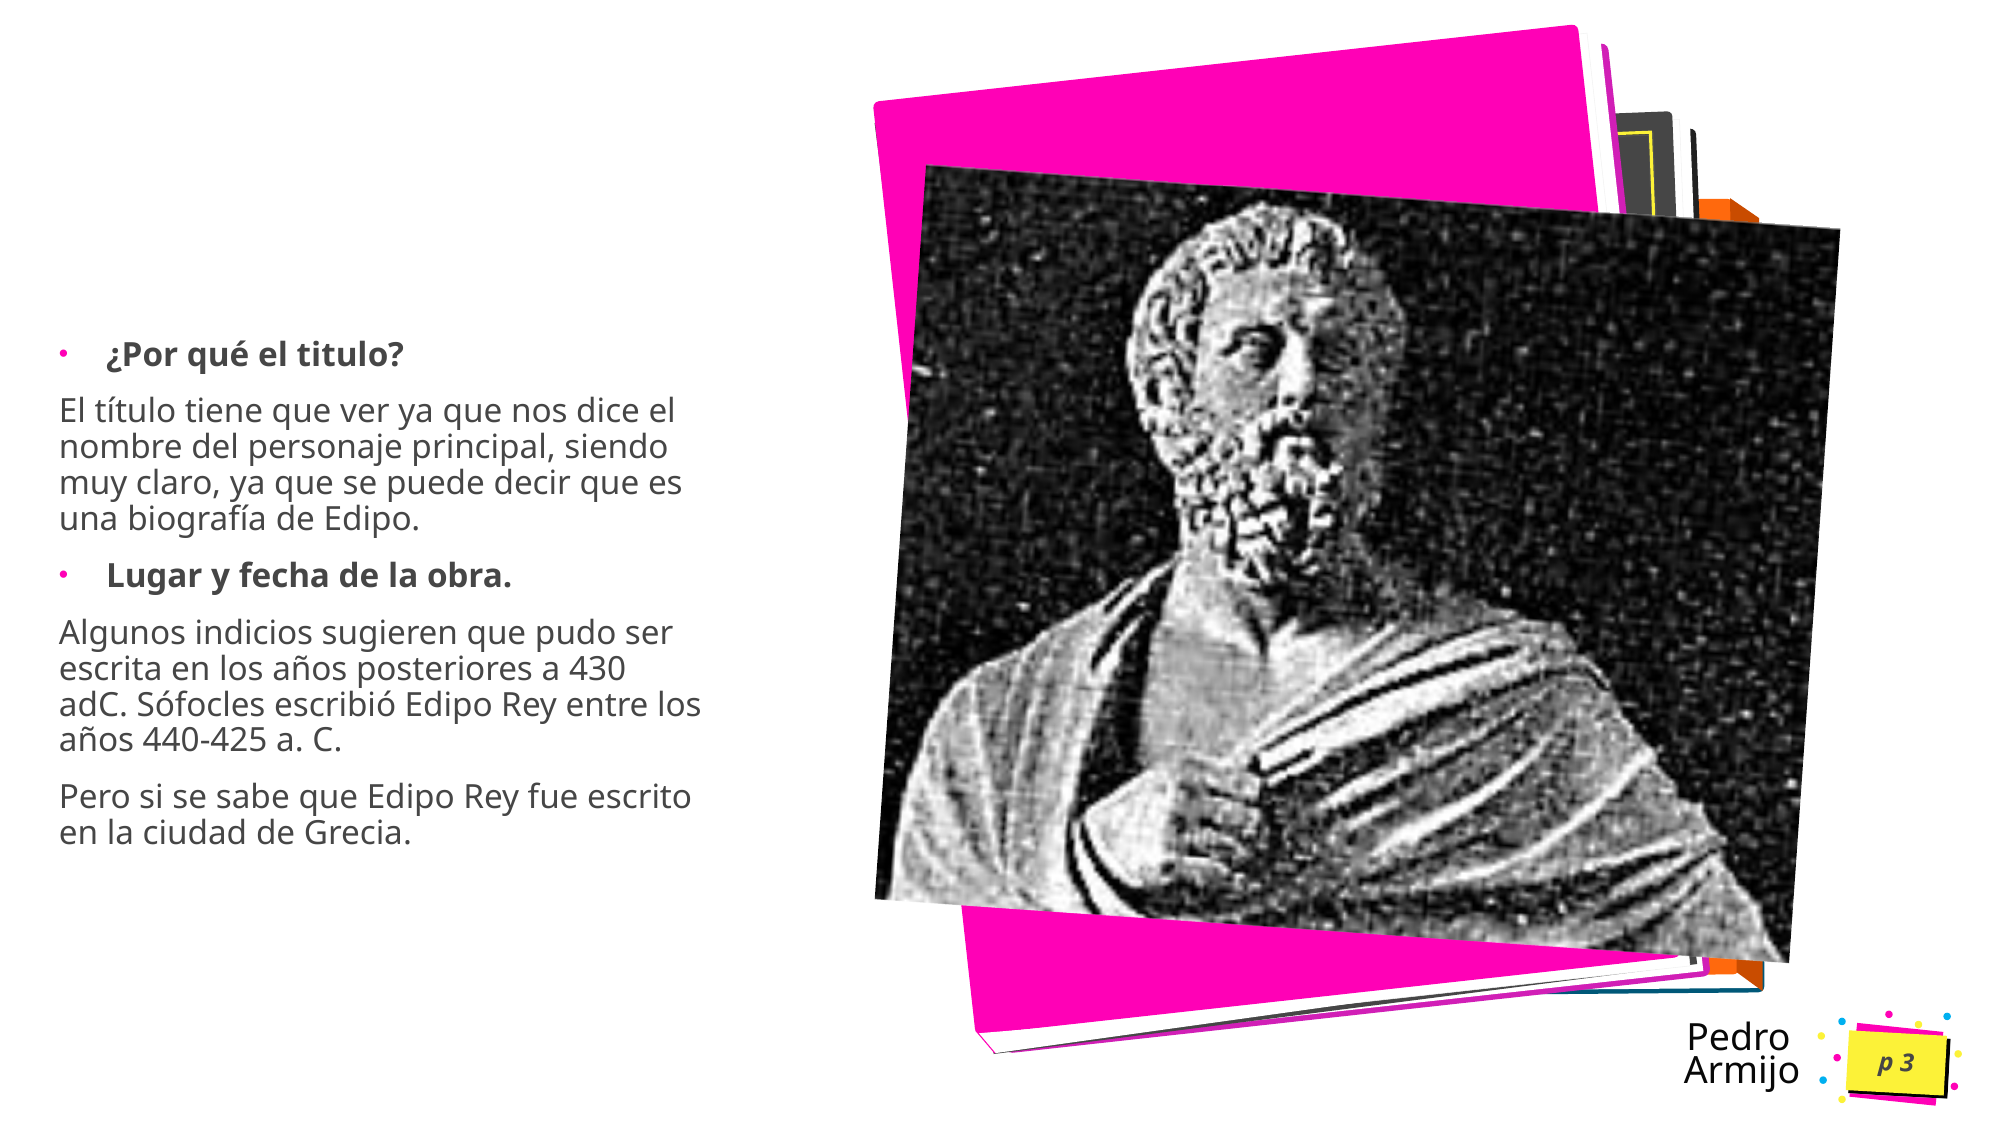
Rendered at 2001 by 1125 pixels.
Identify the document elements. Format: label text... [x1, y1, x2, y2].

slide_number p 3 [1845, 1030, 1947, 1096]
list ¿Por qué el titulo? El título tiene que ver ya que nos dice el nombre del personaje principal, siendo muy claro, ya que se puede decir que es una biografía de Edipo. Lugar y fecha de la obra. Algunos indicios sugieren que pudo ser escrita en los años posteriores a 430 adC. Sófocles escribió Edipo Rey entre los años 440-425 a. C. Pero si se sabe que Edipo Rey fue escrito en la ciudad de Grecia. [59, 337, 705, 963]
picture [874, 166, 1841, 963]
